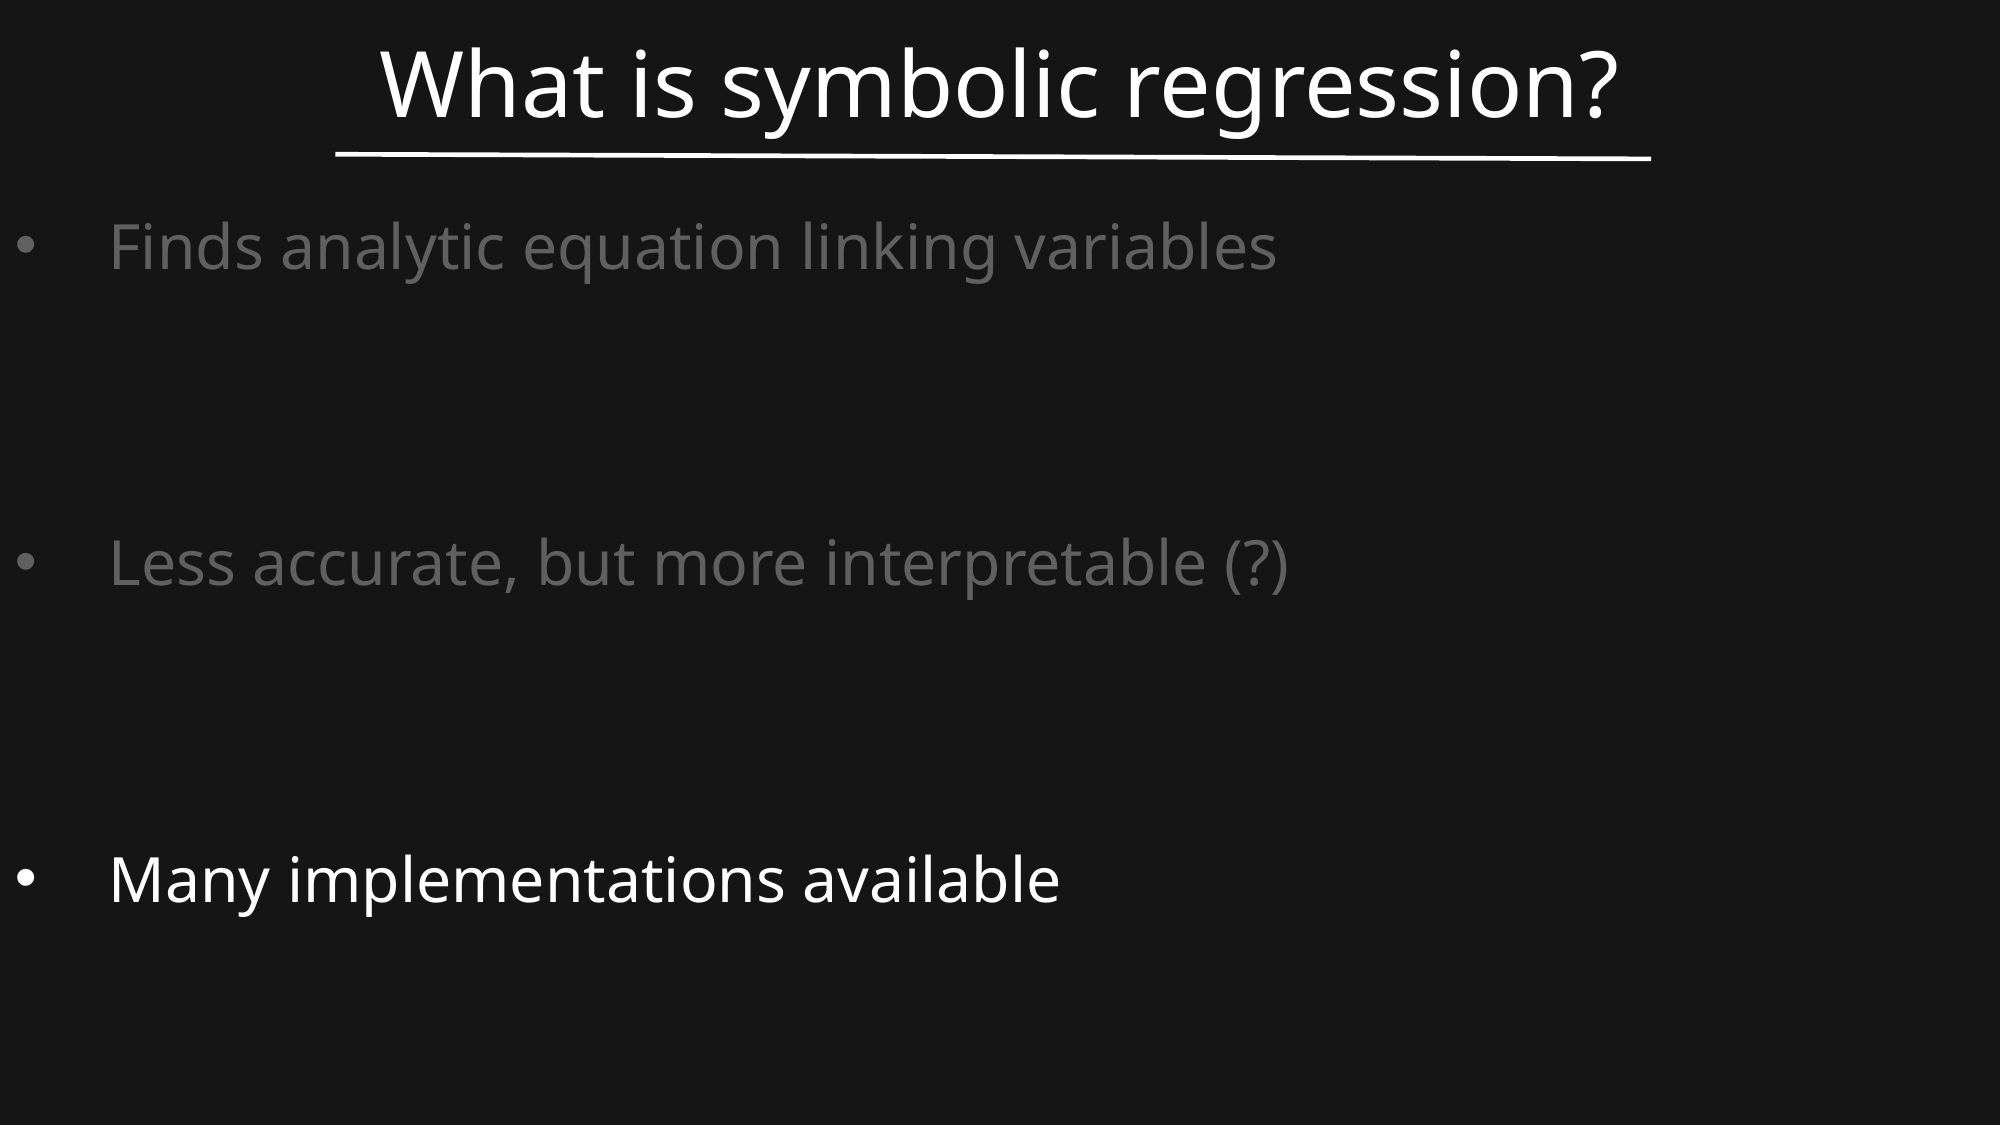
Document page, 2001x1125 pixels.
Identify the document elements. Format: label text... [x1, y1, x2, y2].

text_box What is symbolic regression? [0, 18, 2000, 144]
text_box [335, 154, 1651, 159]
text_box Finds analytic equation linking variables Less accurate, but more interpretable (?) Many implementations available [0, 199, 2000, 923]
